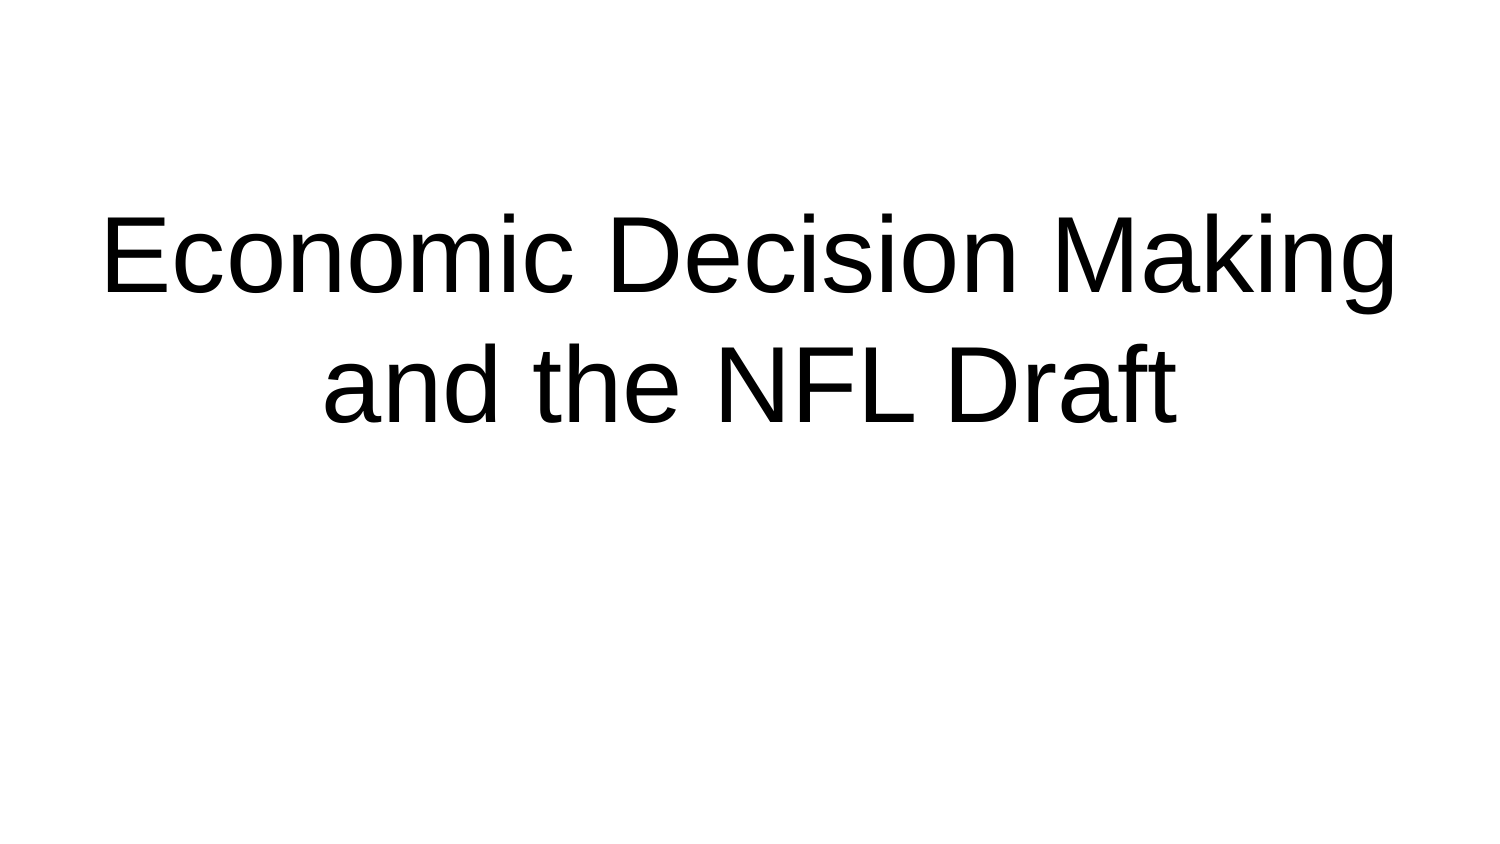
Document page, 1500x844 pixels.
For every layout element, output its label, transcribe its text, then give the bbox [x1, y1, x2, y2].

title Economic Decision Making and the NFL Draft [51, 122, 1449, 459]
